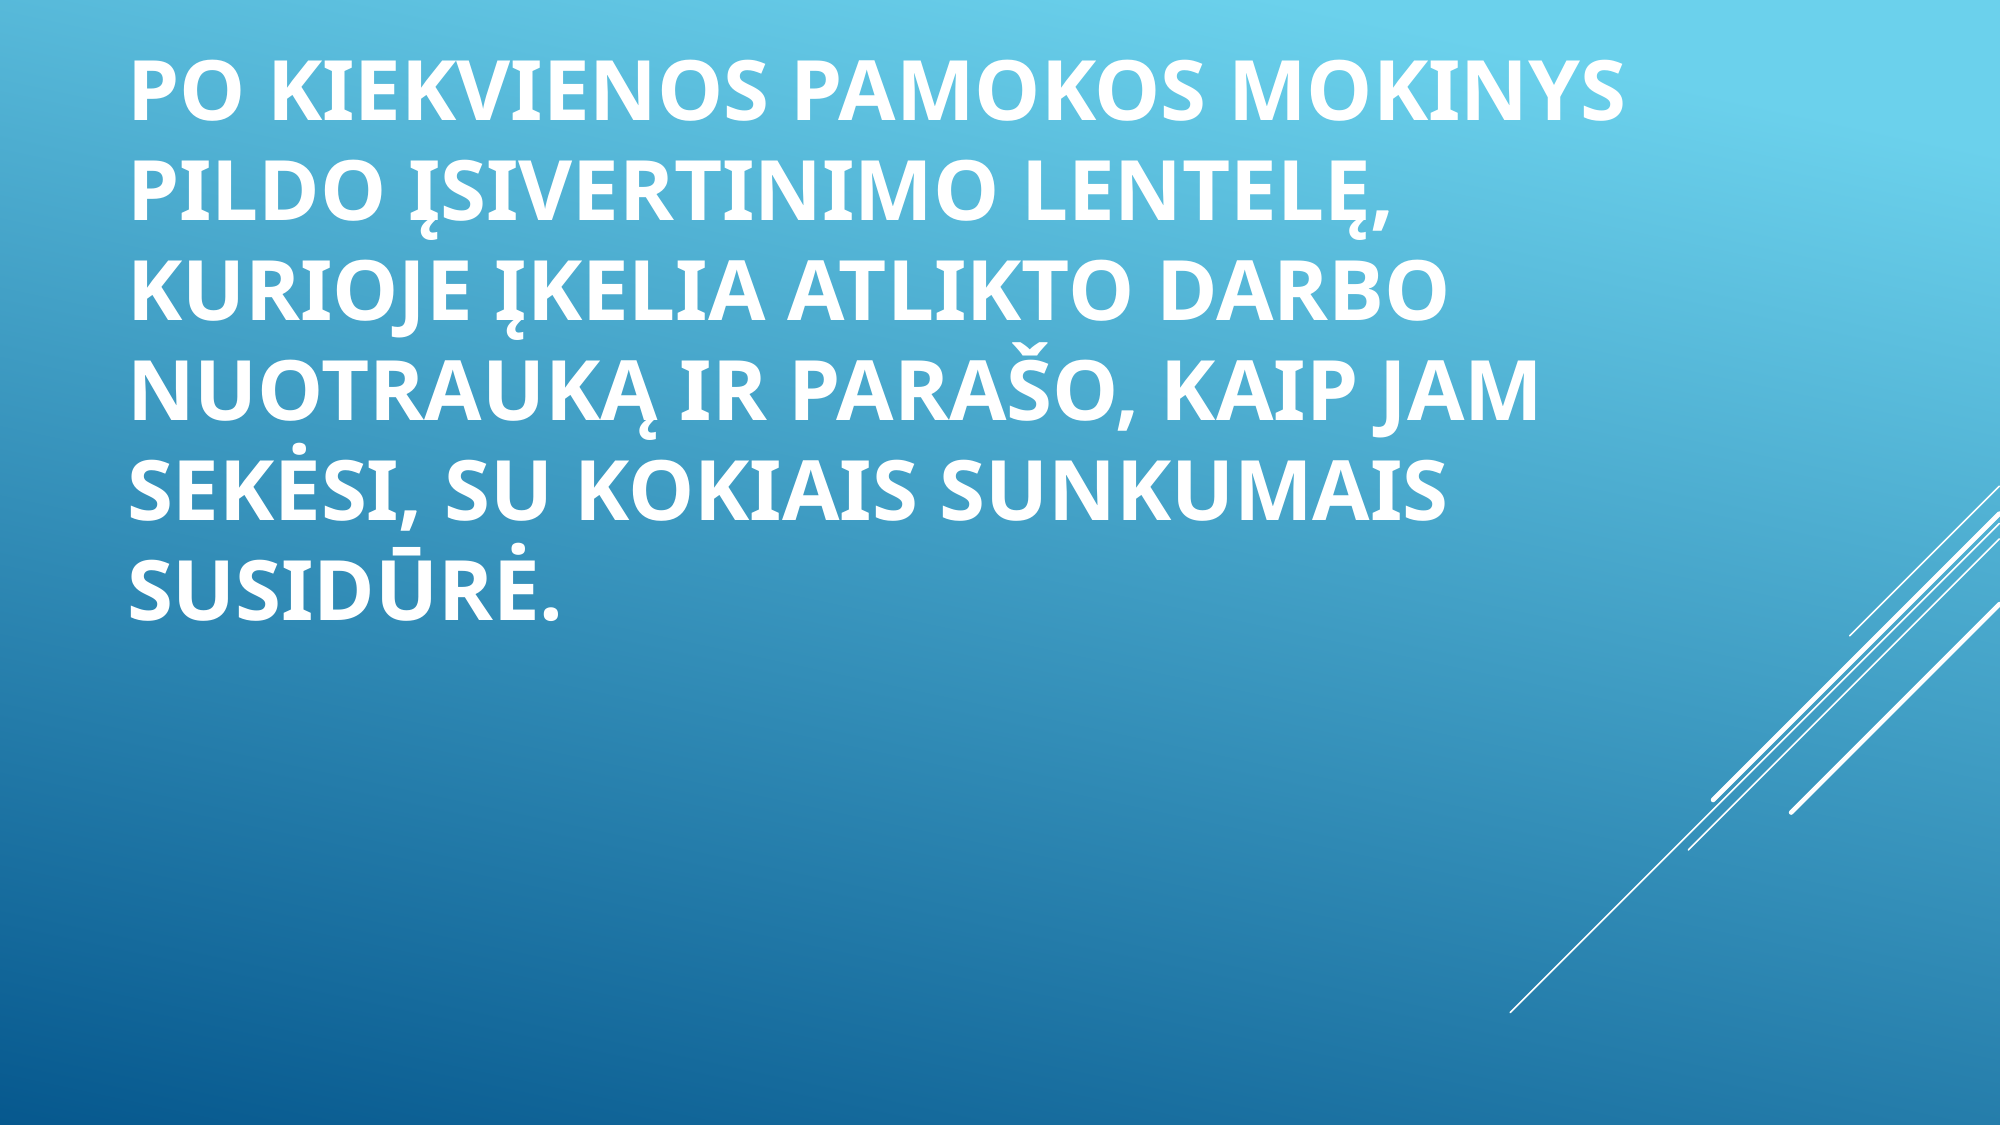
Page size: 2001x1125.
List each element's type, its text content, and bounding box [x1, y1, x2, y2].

title Po kiekvienos pamokos mokinys pildo įsivertinimo lentelę, kurioje įkelia atlikto darbo nuotrauką ir parašo, kaip jam sekėsi, su kokiais sunkumais susidūrė. [112, 112, 1763, 563]
